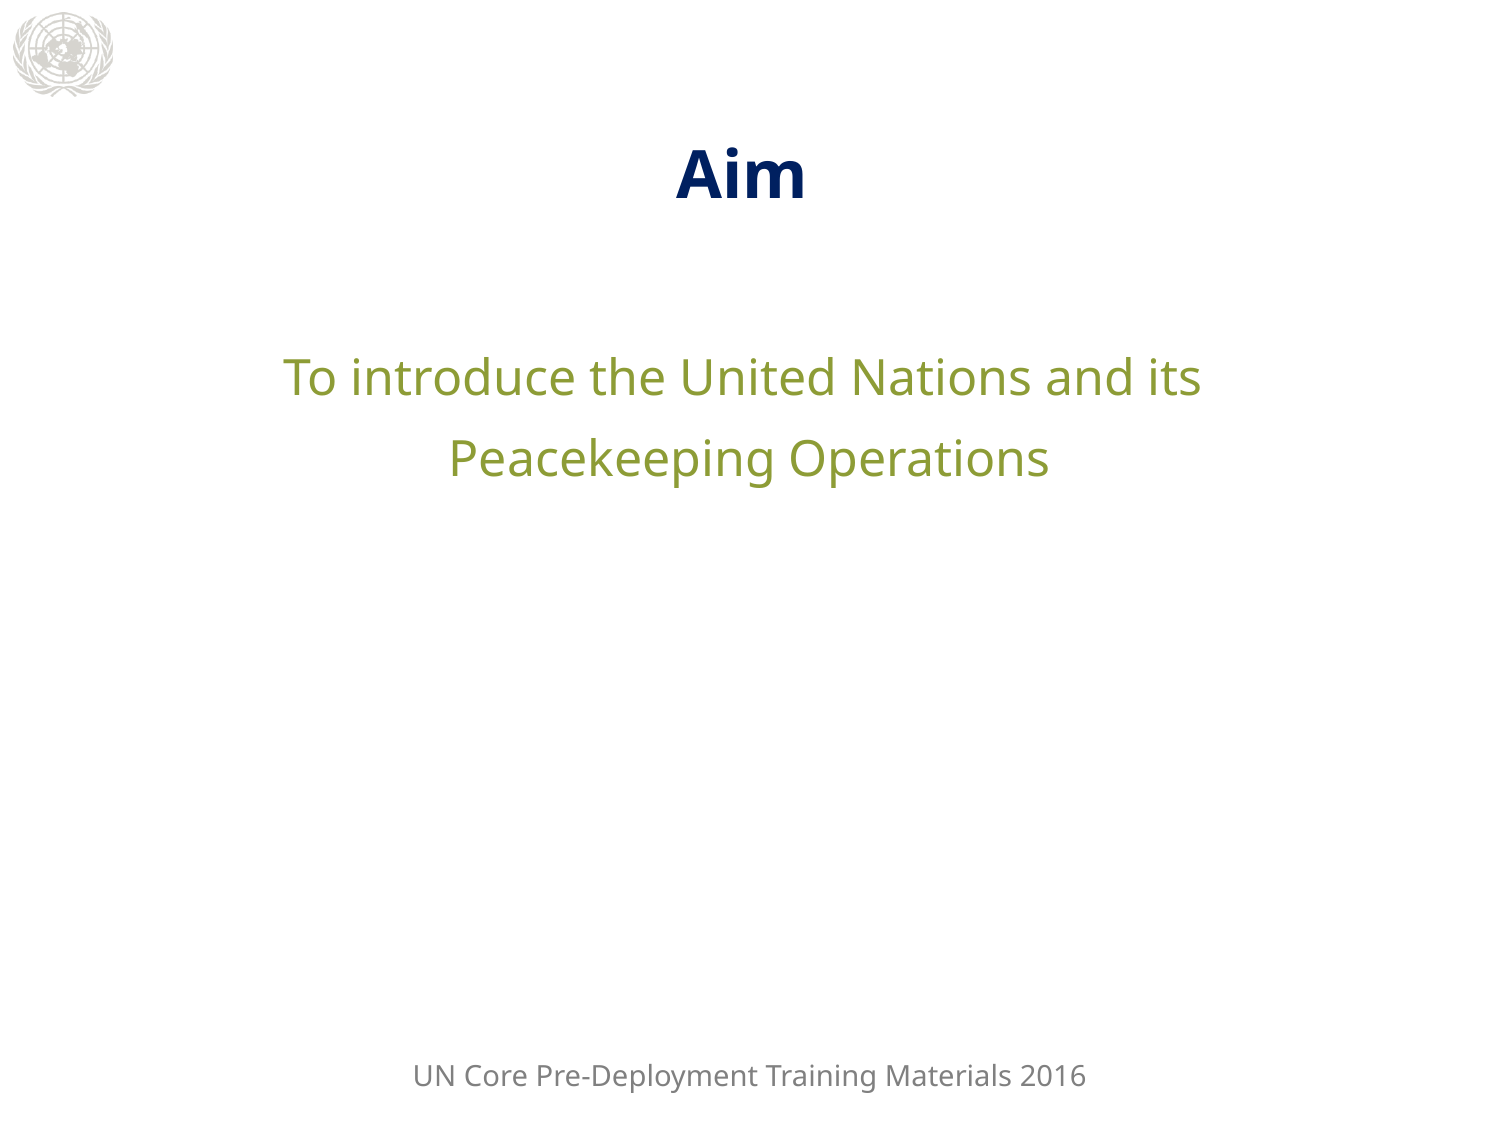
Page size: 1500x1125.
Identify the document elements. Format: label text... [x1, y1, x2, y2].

text_box Aim To introduce the United Nations and its Peacekeeping Operations [141, 112, 1359, 900]
picture [13, 12, 113, 97]
text_box UN Core Pre-Deployment Training Materials 2016 [350, 1049, 1150, 1100]
